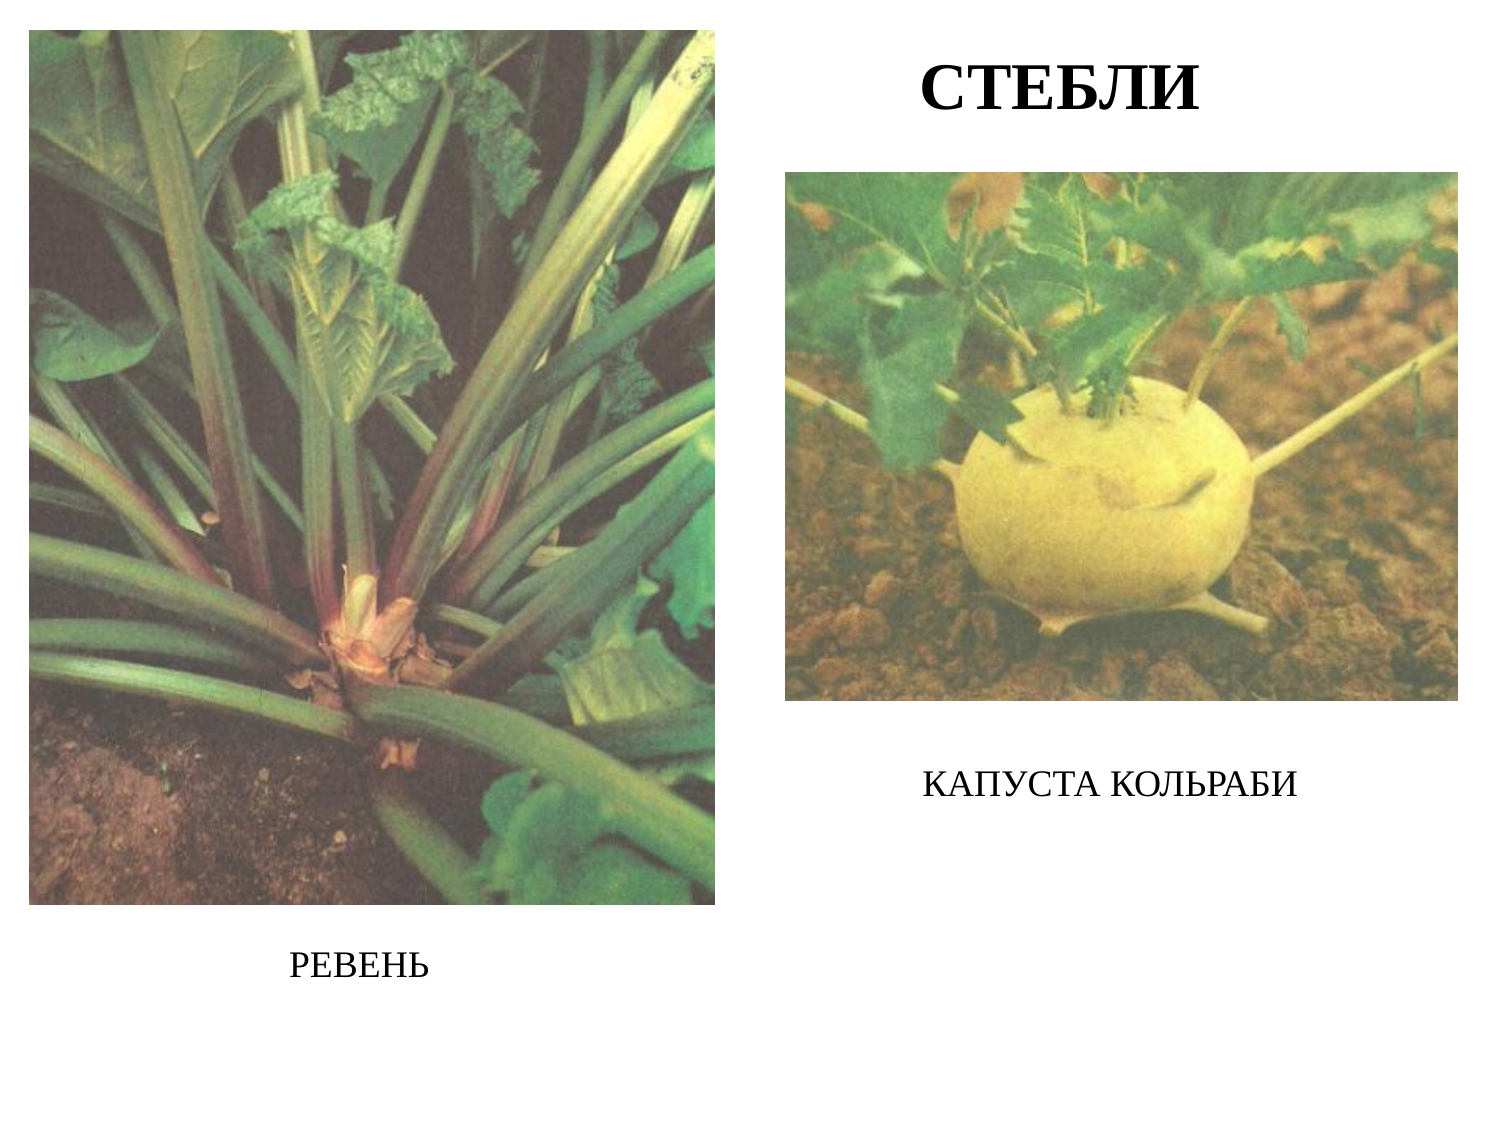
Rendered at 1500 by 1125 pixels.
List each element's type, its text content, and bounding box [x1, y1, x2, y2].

picture [785, 172, 1458, 702]
picture [29, 30, 715, 906]
text_box РЕВЕНЬ [274, 932, 445, 992]
text_box КАПУСТА КОЛЬРАБИ [797, 751, 1424, 812]
text_box СТЕБЛИ [904, 35, 1216, 130]
